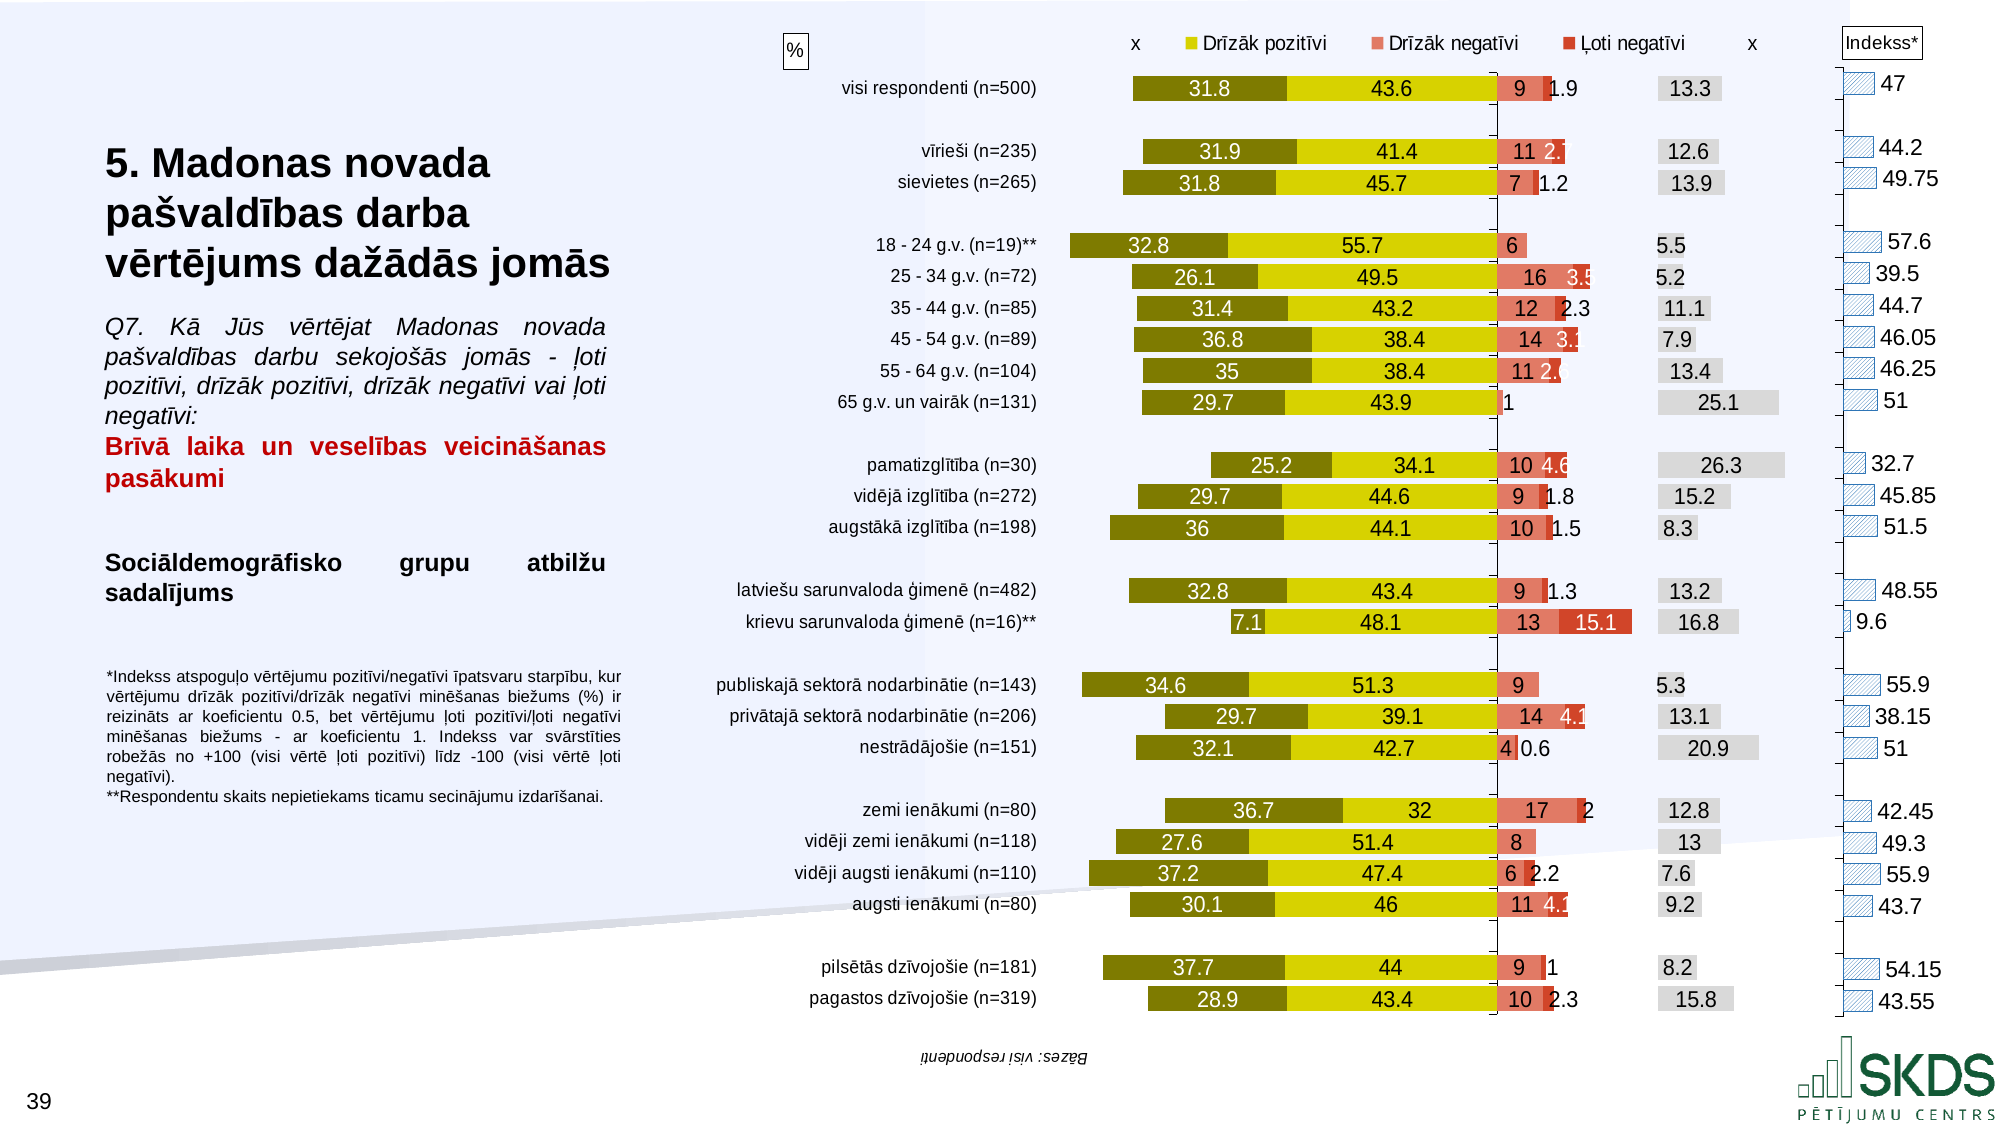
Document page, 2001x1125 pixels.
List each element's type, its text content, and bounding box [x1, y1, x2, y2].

chart [715, 18, 2000, 1083]
text_box *Indekss atspoguļo vērtējumu pozitīvi/negatīvi īpatsvaru starpību, kur vērtējumu drīzāk pozitīvi/drīzāk negatīvi minēšanas biežums (%) ir reizināts ar koeficientu 0.5, bet vērtējumu ļoti pozitīvi/ļoti negatīvi minēšanas biežums - ar koeficientu 1. Indekss var svārstīties robežās no +100 (visi vērtē ļoti pozitīvi) līdz -100 (visi vērtē ļoti negatīvi). **Respondentu skaits nepietiekams ticamu secinājumu izdarīšanai. [102, 668, 622, 803]
text_box 5. Madonas novada pašvaldības darba vērtējums dažādās jomās [90, 177, 646, 244]
text_box Q7. Kā Jūs vērtējat Madonas novada pašvaldības darbu sekojošās jomās - ļoti pozitīvi, drīzāk pozitīvi, drīzāk negatīvi vai ļoti negatīvi: Brīvā laika un veselības veicināšanas pasākumi [90, 302, 622, 500]
picture [1797, 1038, 2000, 1125]
slide_number 39 [4, 1081, 74, 1120]
text_box Sociāldemogrāfisko grupu atbilžu sadalījums [90, 538, 622, 614]
